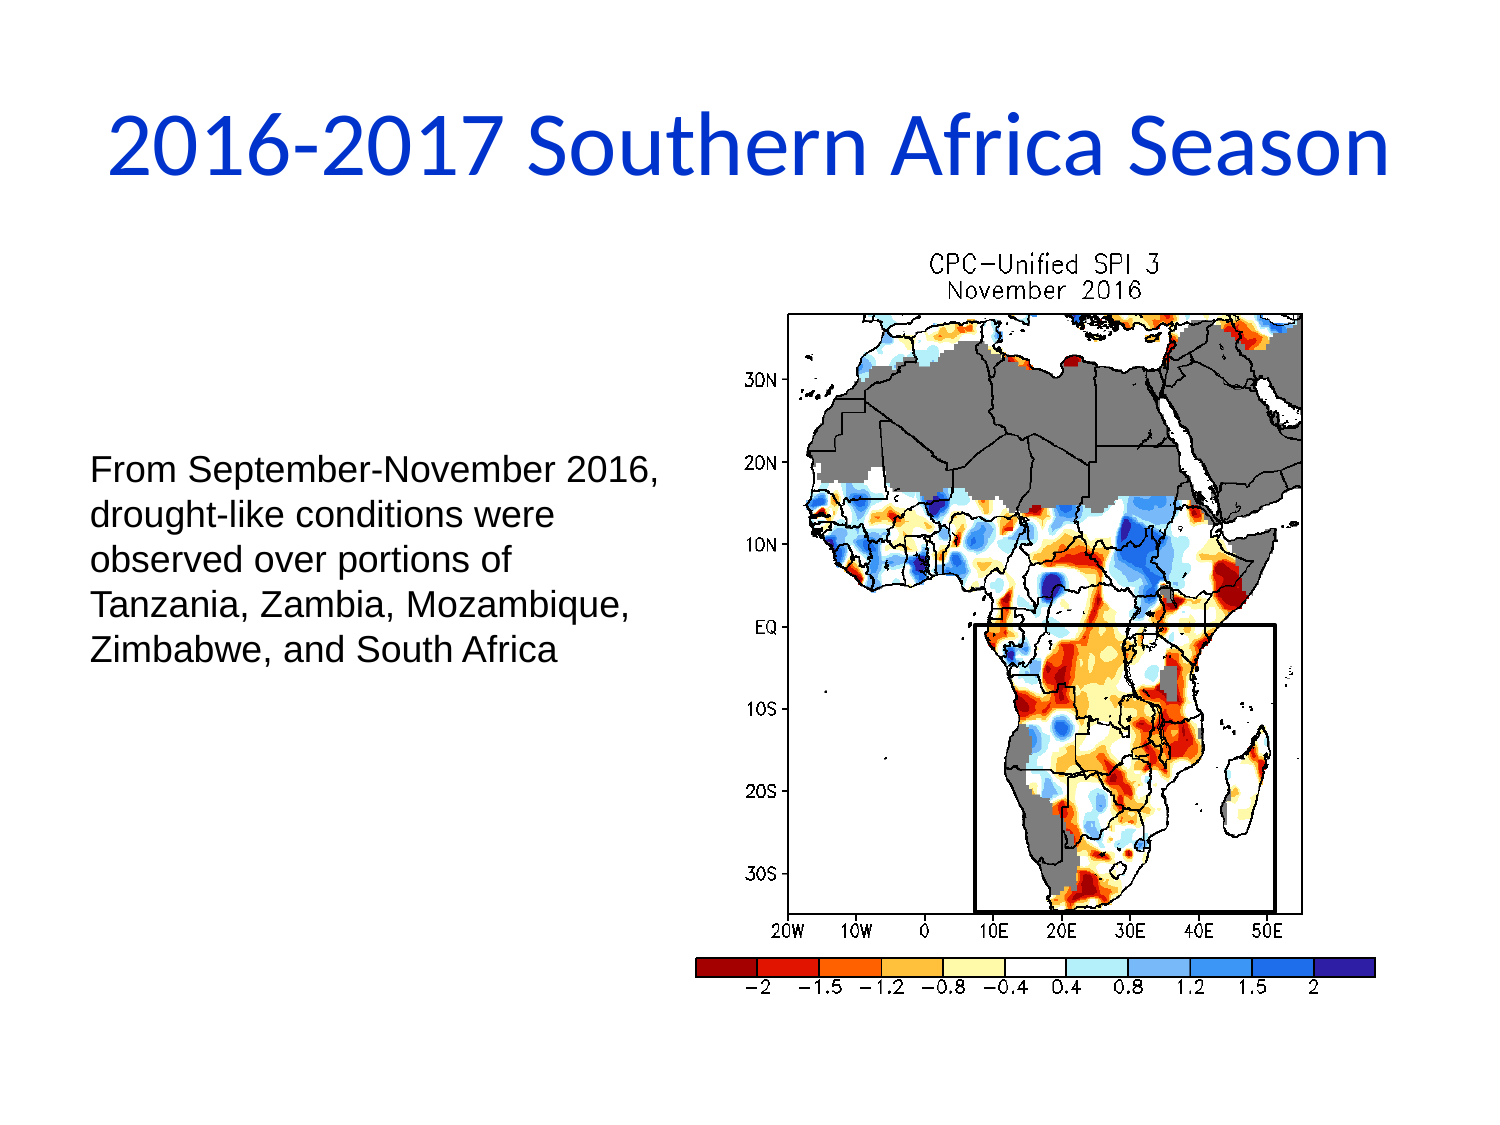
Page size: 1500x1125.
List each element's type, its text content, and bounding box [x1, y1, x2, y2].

text_box From September-November 2016, drought-like conditions were observed over portions of Tanzania, Zambia, Mozambique, Zimbabwe, and South Africa [74, 437, 675, 678]
picture [686, 251, 1384, 1003]
title 2016-2017 Southern Africa Season [75, 45, 1425, 233]
